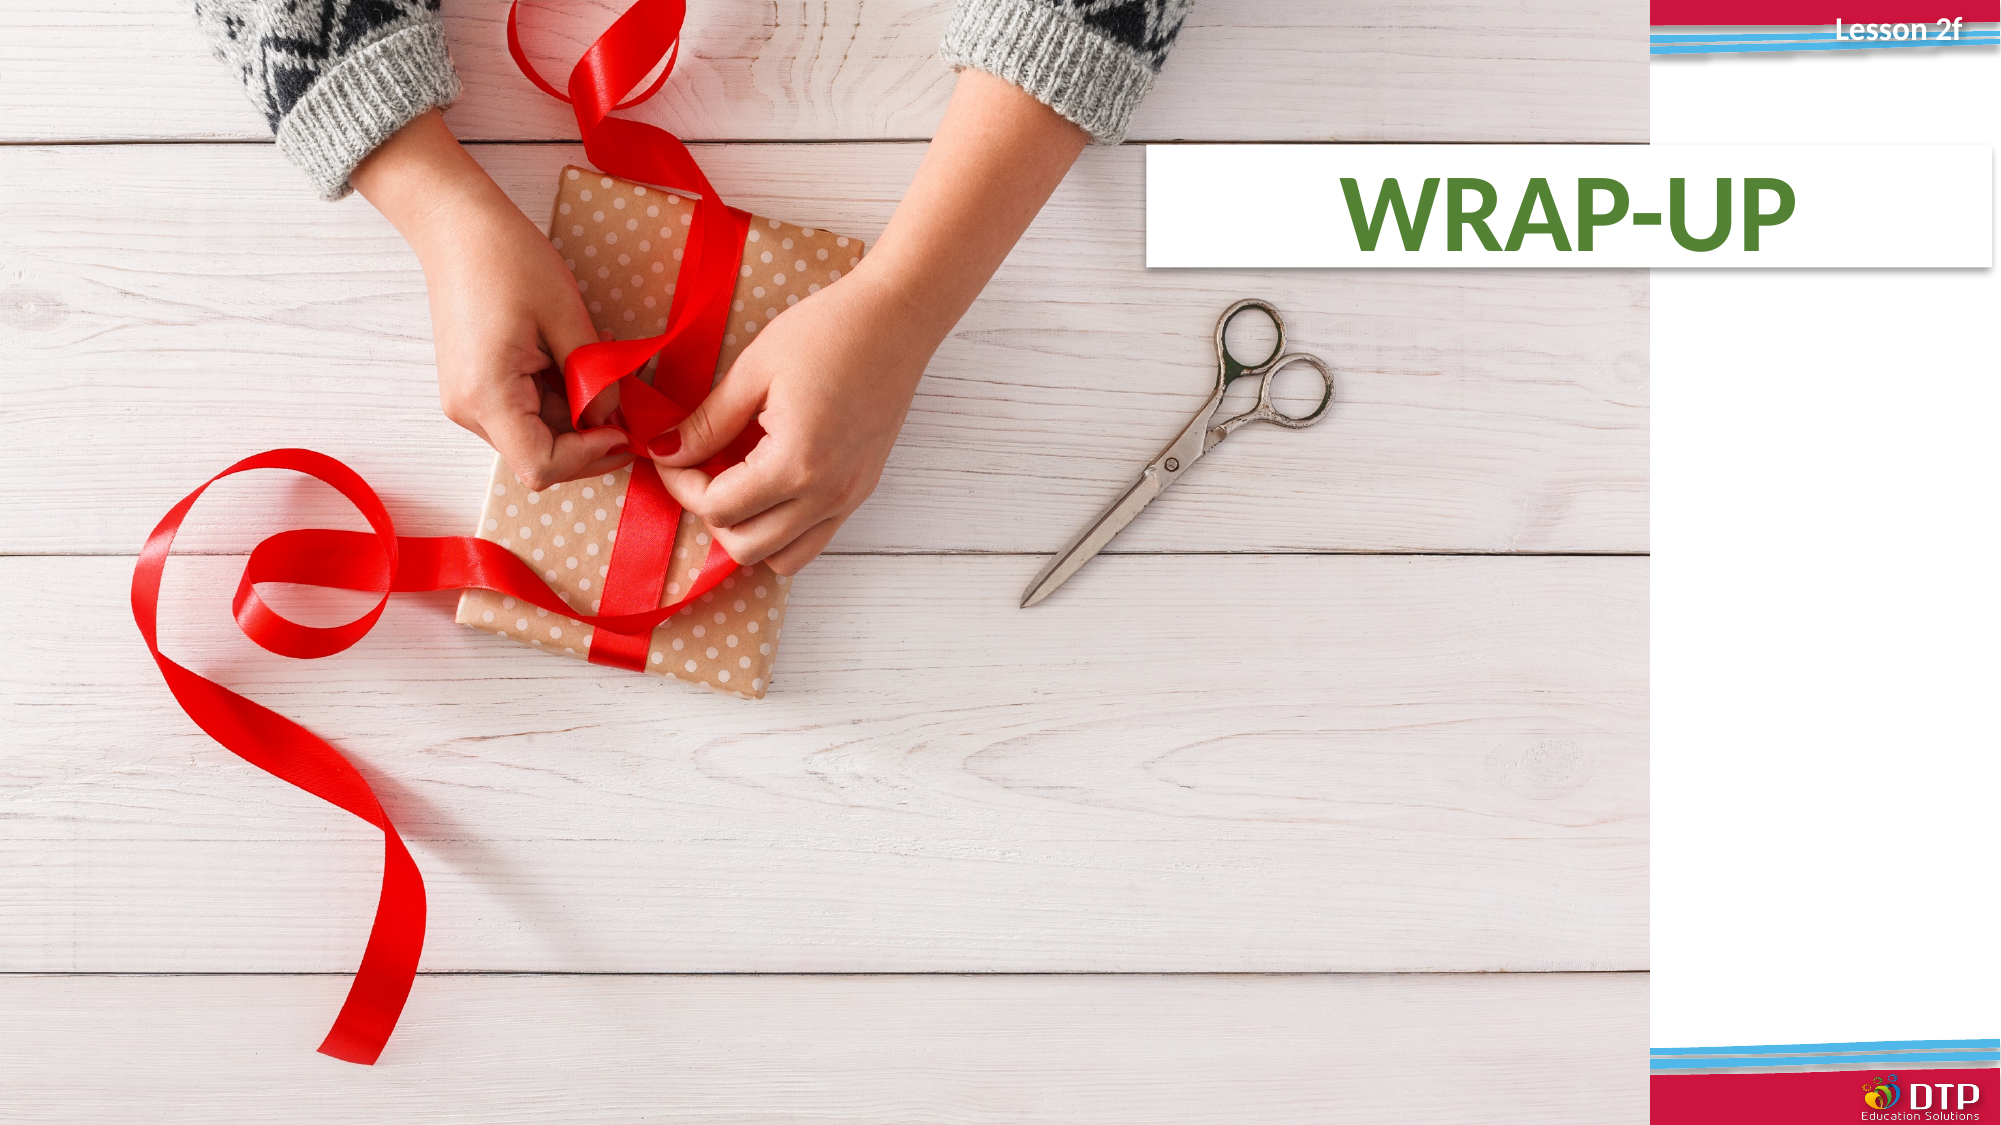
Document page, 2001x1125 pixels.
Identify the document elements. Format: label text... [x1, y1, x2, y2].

picture [0, 0, 2000, 1125]
text_box WRAP-UP [1650, 144, 1993, 268]
